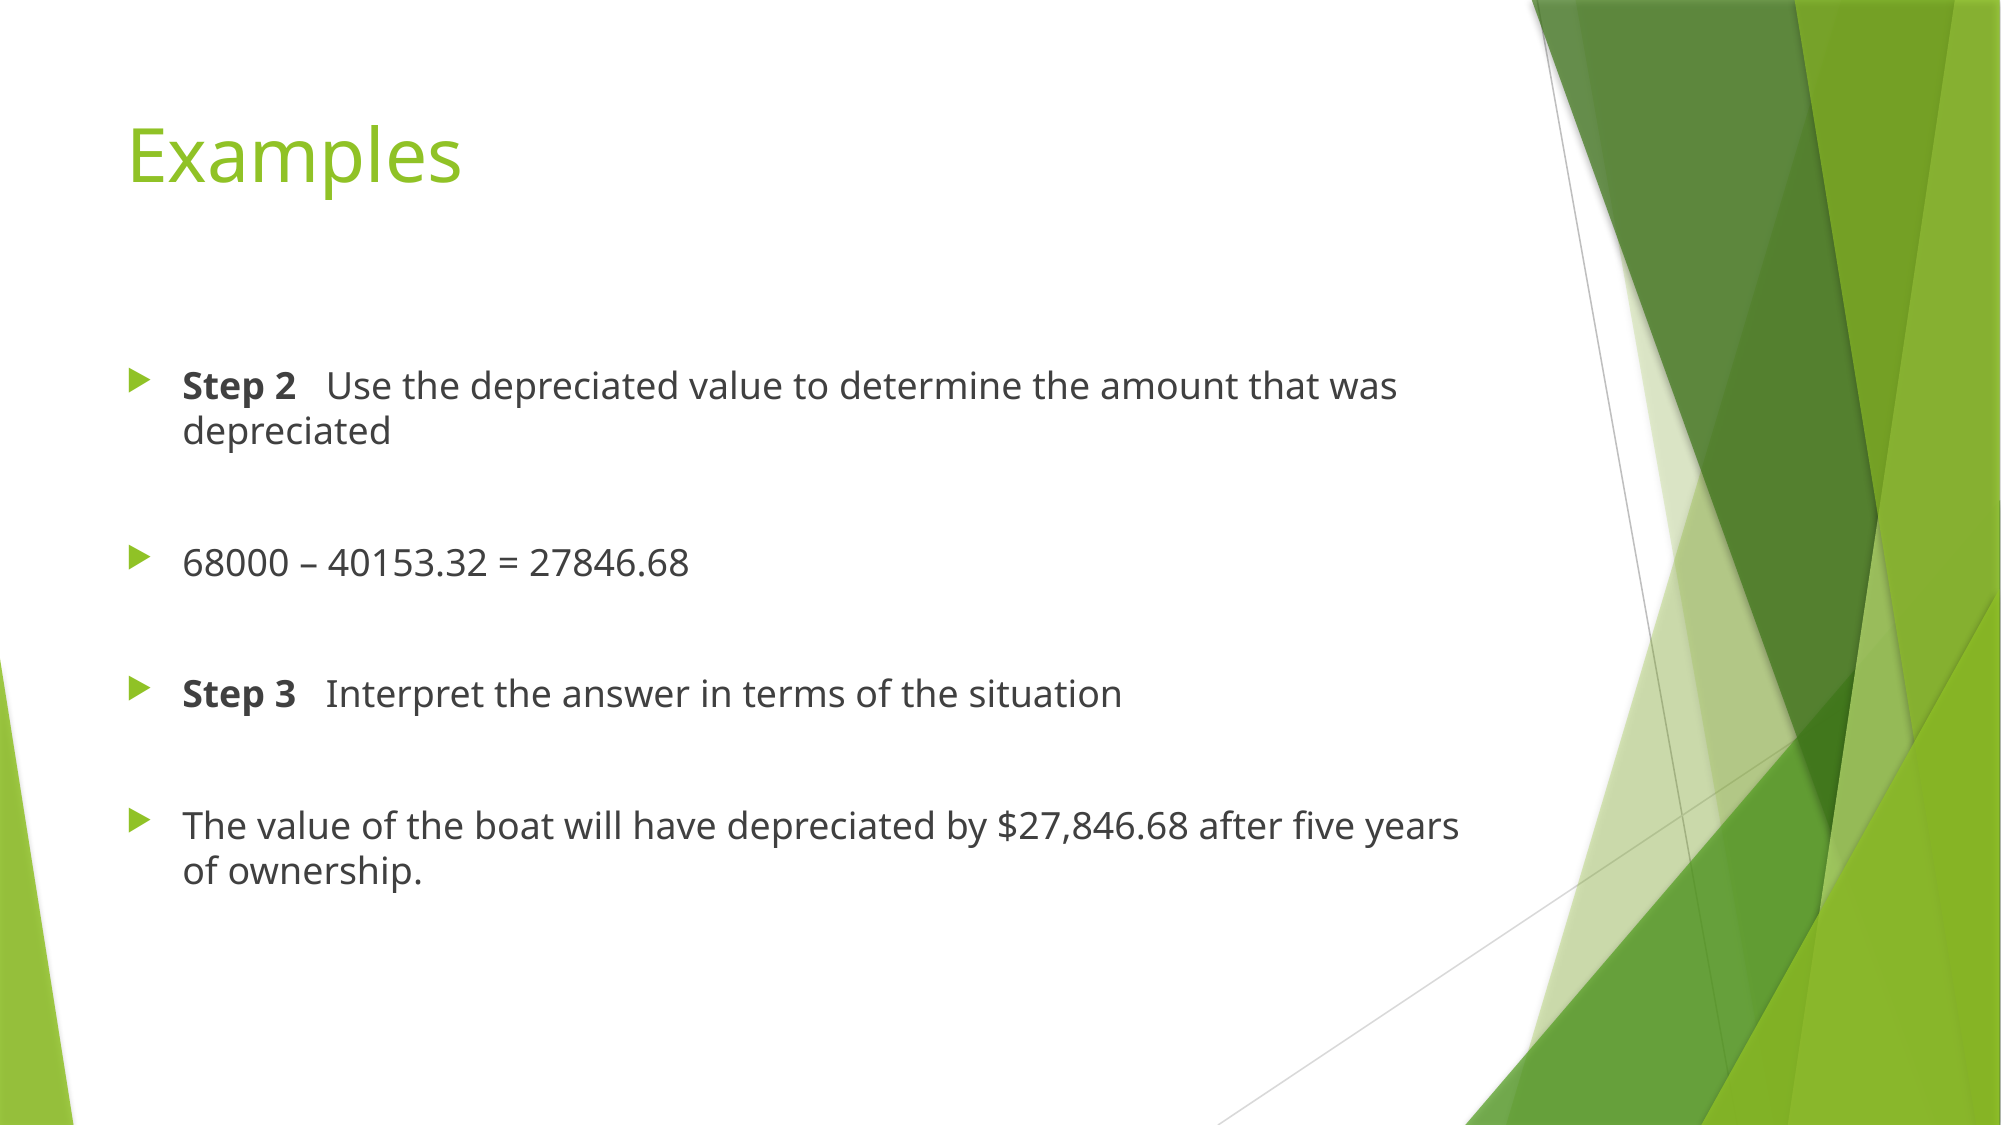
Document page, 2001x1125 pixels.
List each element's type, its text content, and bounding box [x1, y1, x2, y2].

title Examples [111, 99, 1522, 317]
list Step 2 Use the depreciated value to determine the amount that was depreciated 68000 – 40153.32 = 27846.68 Step 3 Interpret the answer in terms of the situation The value of the boat will have depreciated by $27,846.68 after five years of ownership. [111, 354, 1522, 992]
